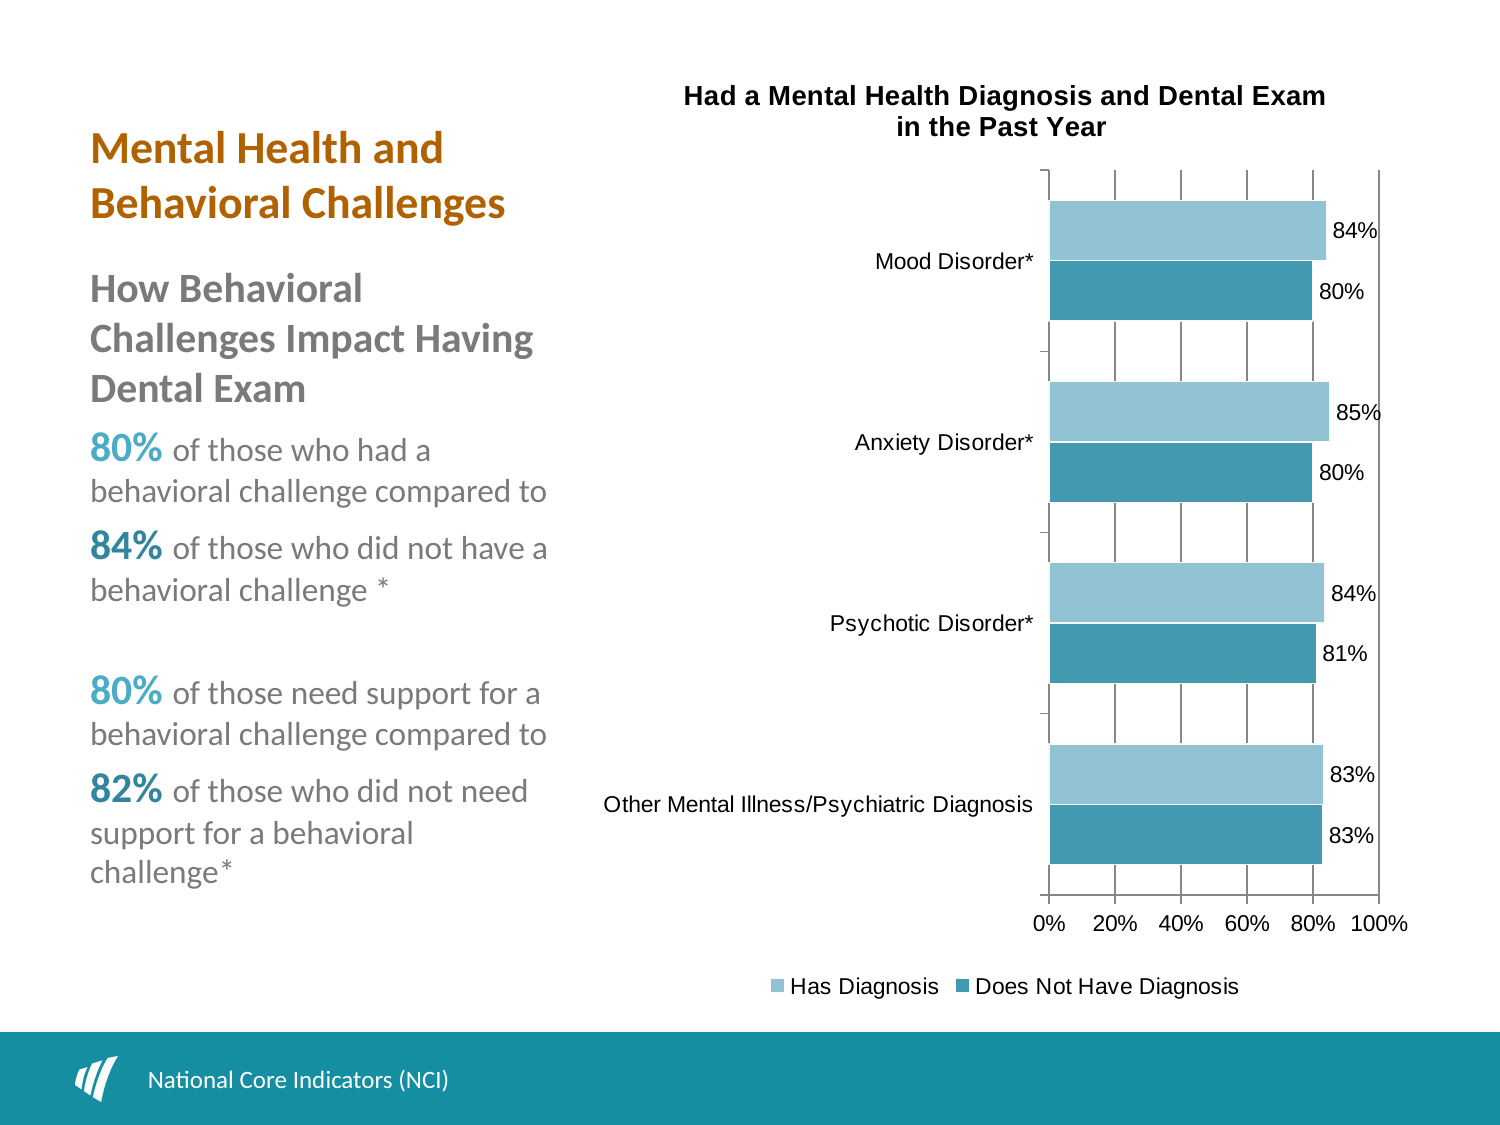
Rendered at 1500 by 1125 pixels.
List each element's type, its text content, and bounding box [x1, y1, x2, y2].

list How Behavioral Challenges Impact Having Dental Exam 80% of those who had a behavioral challenge compared to 84% of those who did not have a behavioral challenge * 80% of those need support for a behavioral challenge compared to 82% of those who did not need support for a behavioral challenge* [75, 253, 569, 1005]
chart [586, 44, 1426, 1006]
picture [75, 1056, 118, 1102]
title Mental Health and Behavioral Challenges [75, 44, 569, 236]
footer National Core Indicators (NCI) [132, 1048, 1243, 1109]
